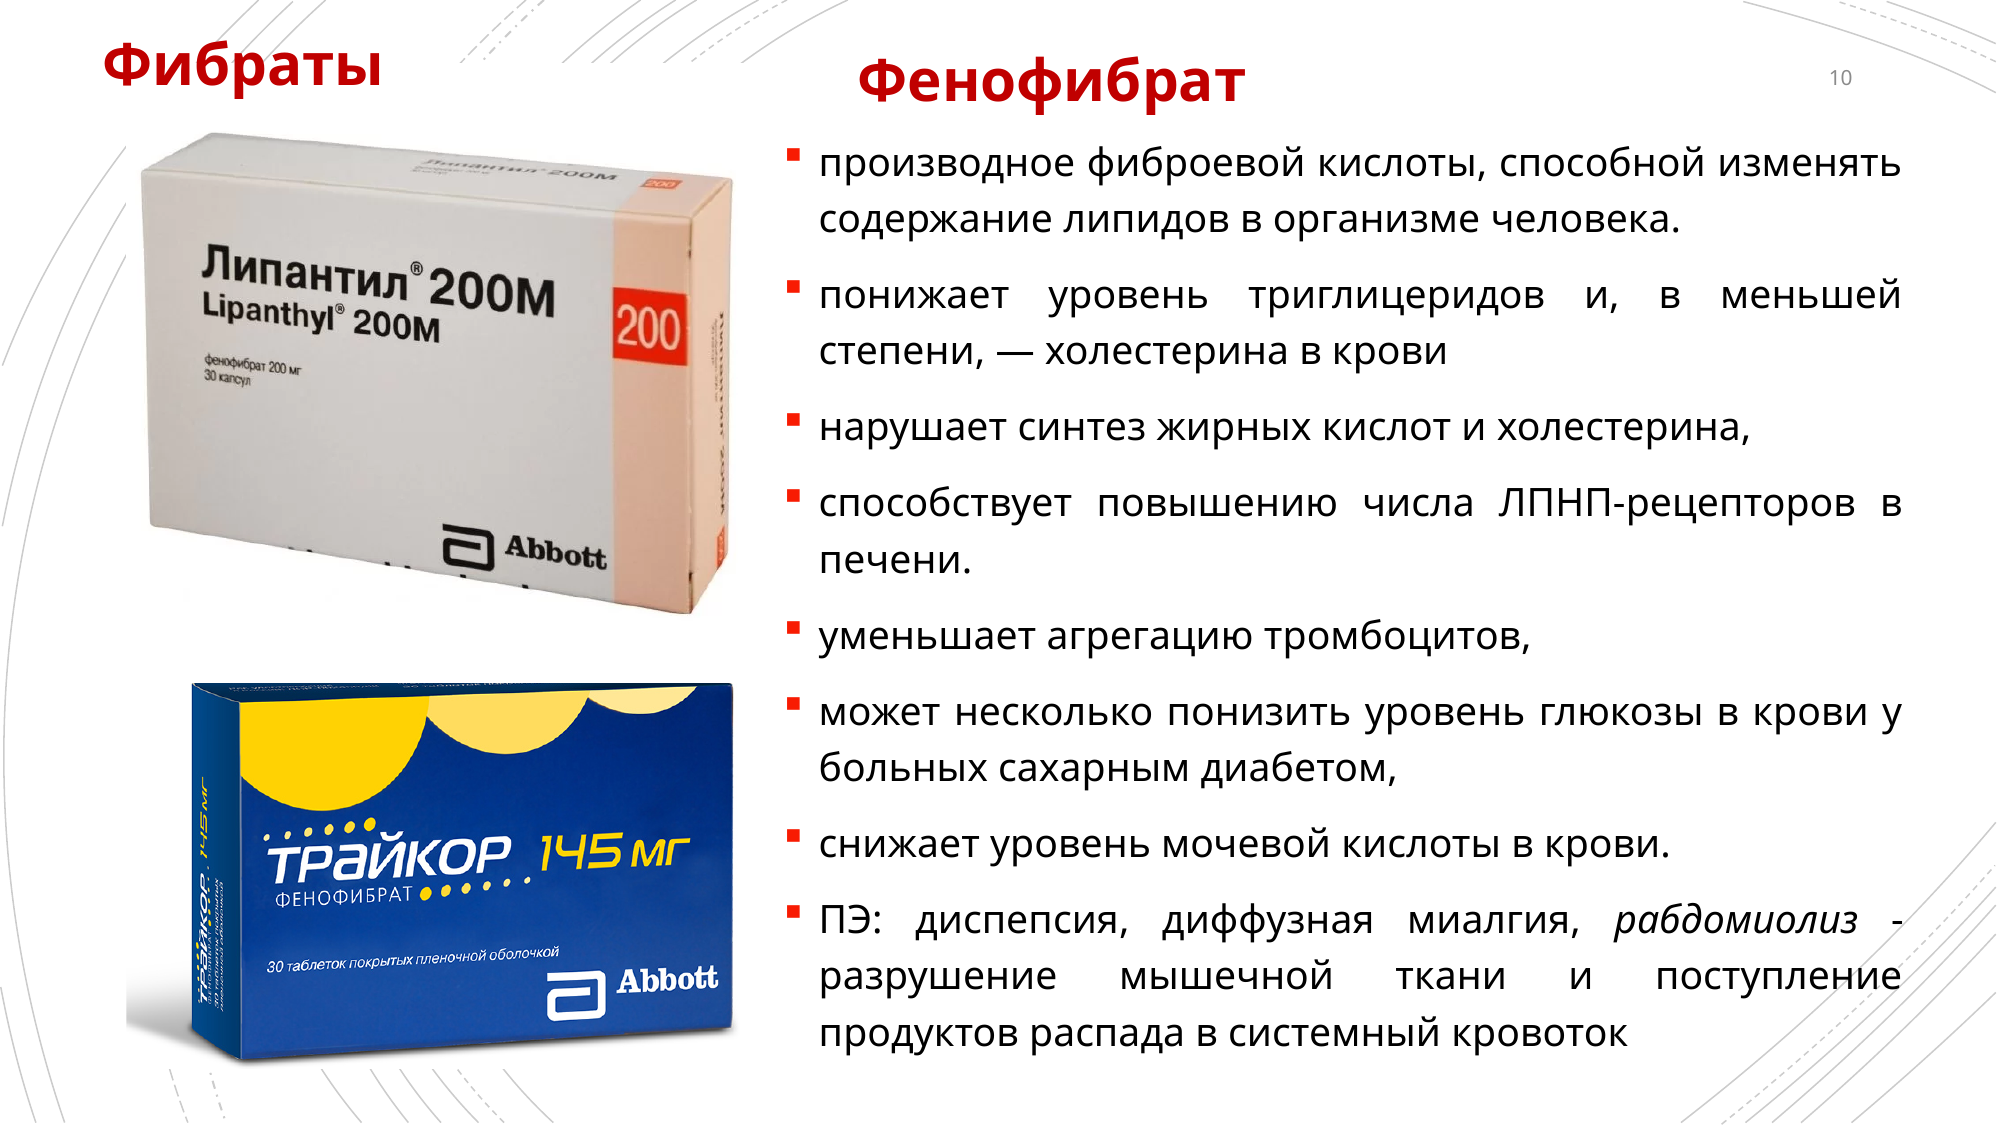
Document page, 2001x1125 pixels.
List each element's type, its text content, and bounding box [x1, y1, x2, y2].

text_box Фенофибрат [842, 35, 1262, 121]
slide_number 10 [1717, 52, 1868, 105]
list производное фиброевой кислоты, способной изменять содержание липидов в организме человека. понижает уровень триглицеридов и, в меньшей степени, — холестерина в крови нарушает синтез жирных кислот и холестерина, способствует повышению числа ЛПНП-рецепторов в печени. уменьшает агрегацию тромбоцитов, может несколько понизить уровень глюкозы в крови у больных сахарным диабетом, снижает уровень мочевой кислоты в крови. ПЭ: диспепсия, диффузная миалгия, рабдомиолиз - разрушение мышечной ткани и поступление продуктов распада в системный кровоток [768, 120, 1919, 1069]
picture [125, 63, 746, 1069]
text_box Фибраты [87, 19, 399, 105]
